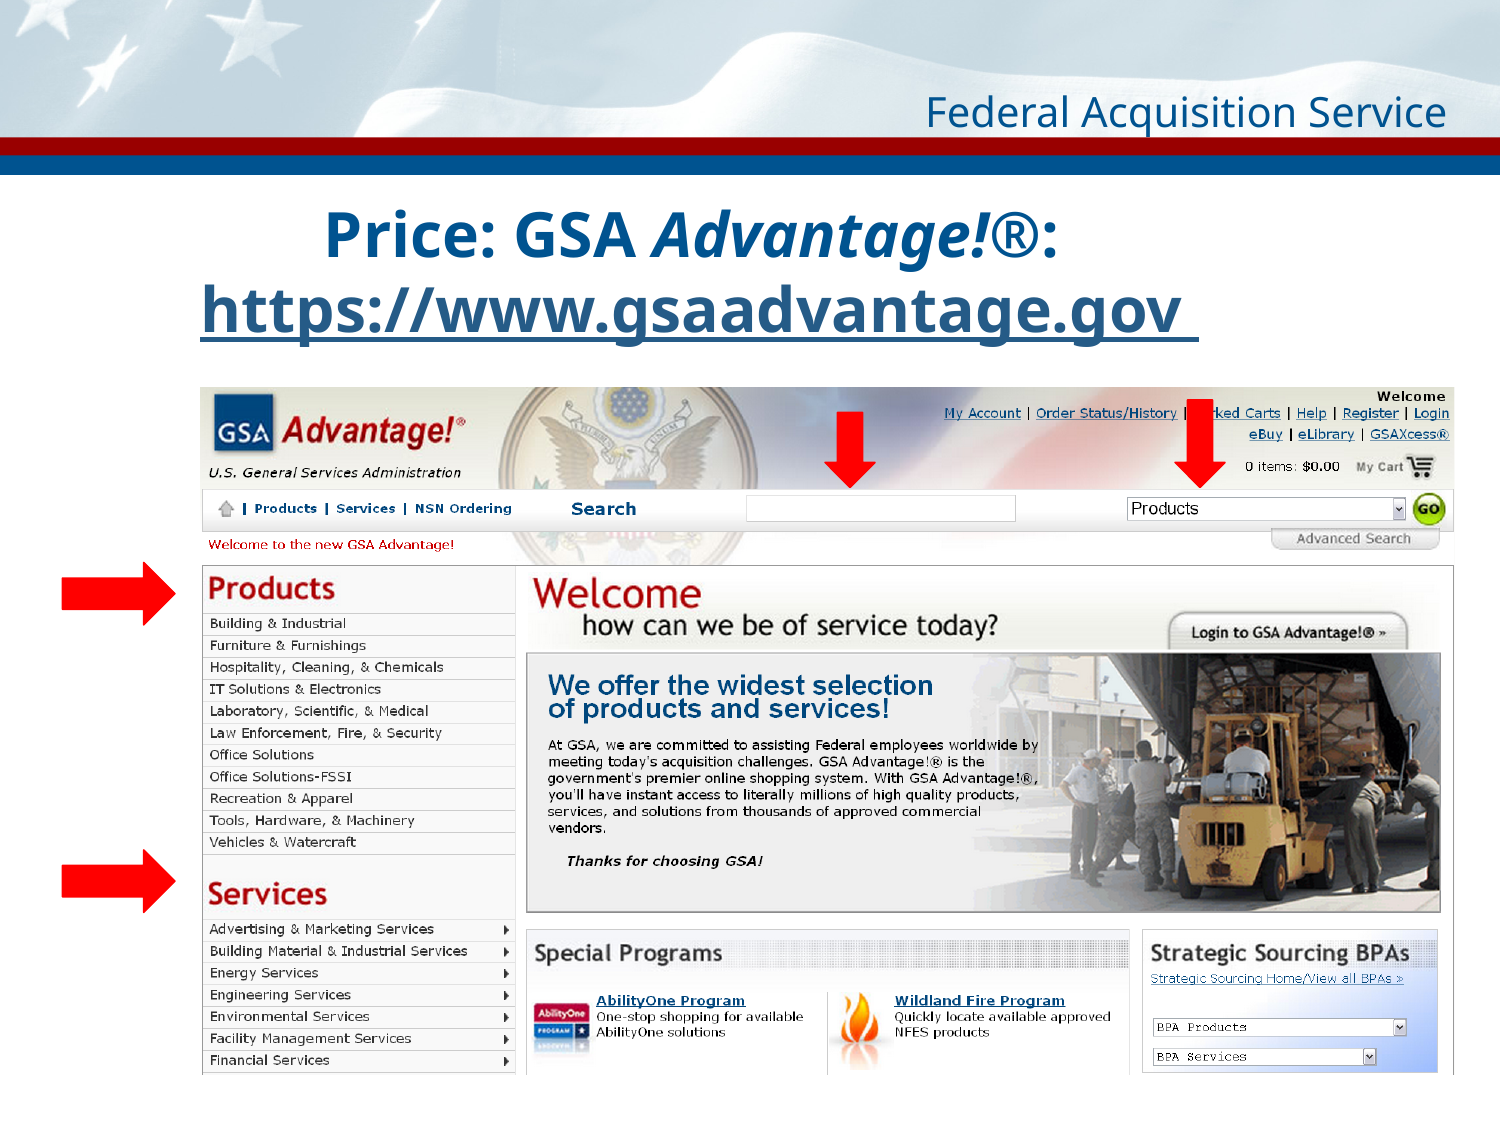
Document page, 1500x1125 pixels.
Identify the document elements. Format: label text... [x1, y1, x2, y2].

title Price: GSA Advantage!®: https://www.gsaadvantage.gov [62, 187, 1338, 365]
picture [0, 0, 1500, 137]
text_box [62, 387, 1455, 1076]
picture [1133, 107, 1145, 124]
